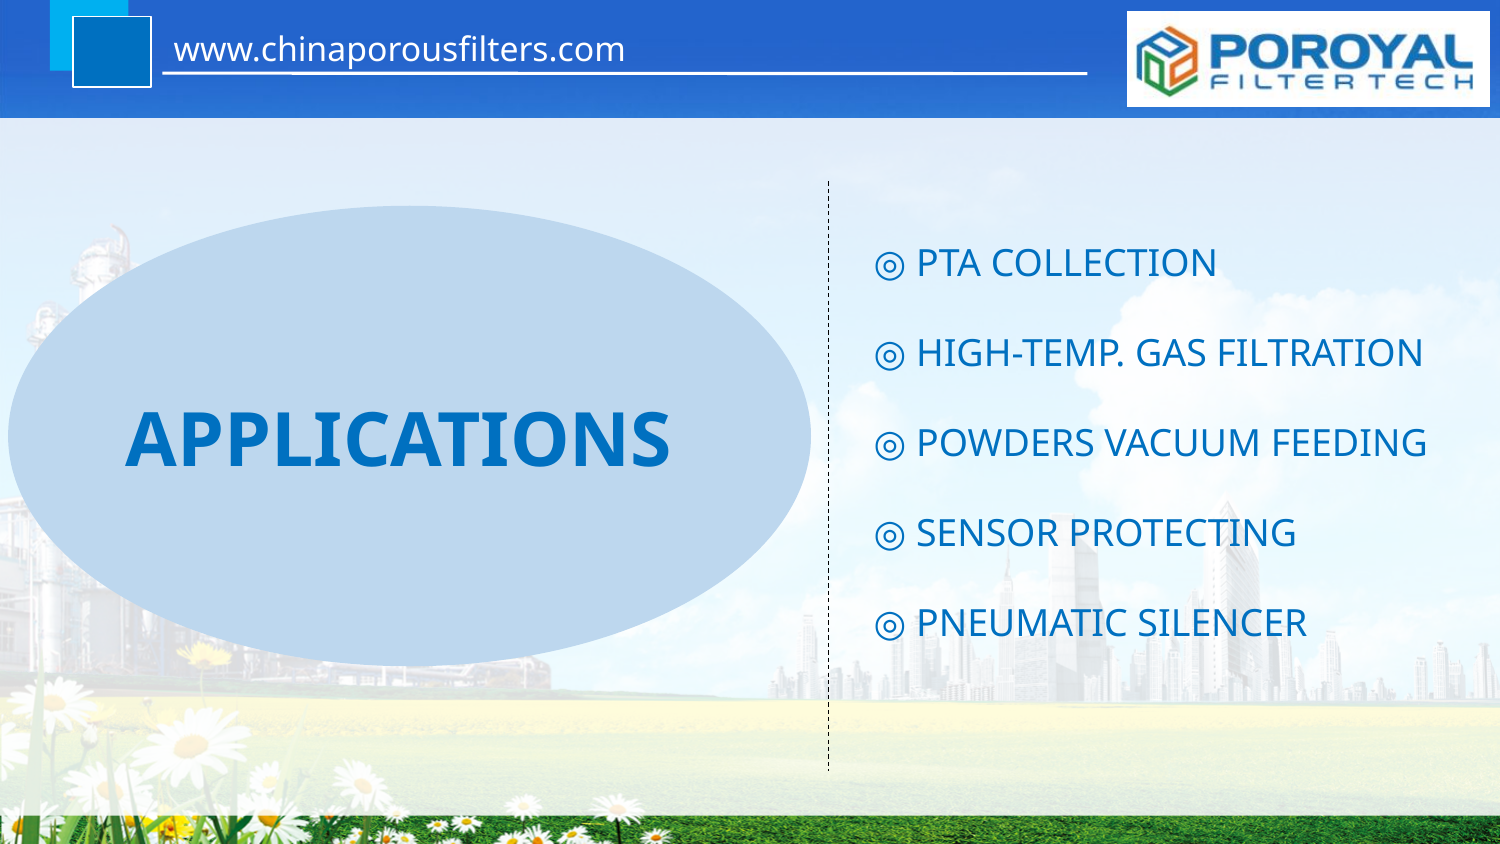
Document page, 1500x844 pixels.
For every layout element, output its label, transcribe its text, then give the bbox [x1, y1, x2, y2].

picture [0, 816, 1500, 844]
text_box APPLICATIONS [7, 204, 813, 668]
text_box www.chinaporousfilters.com [158, 19, 641, 76]
picture [0, 0, 1500, 118]
text_box ◎ PTA COLLECTION ◎ HIGH-TEMP. GAS FILTRATION ◎ POWDERS VACUUM FEEDING ◎ SENSOR PROTECTING ◎ PNEUMATIC SILENCER [858, 196, 1500, 686]
